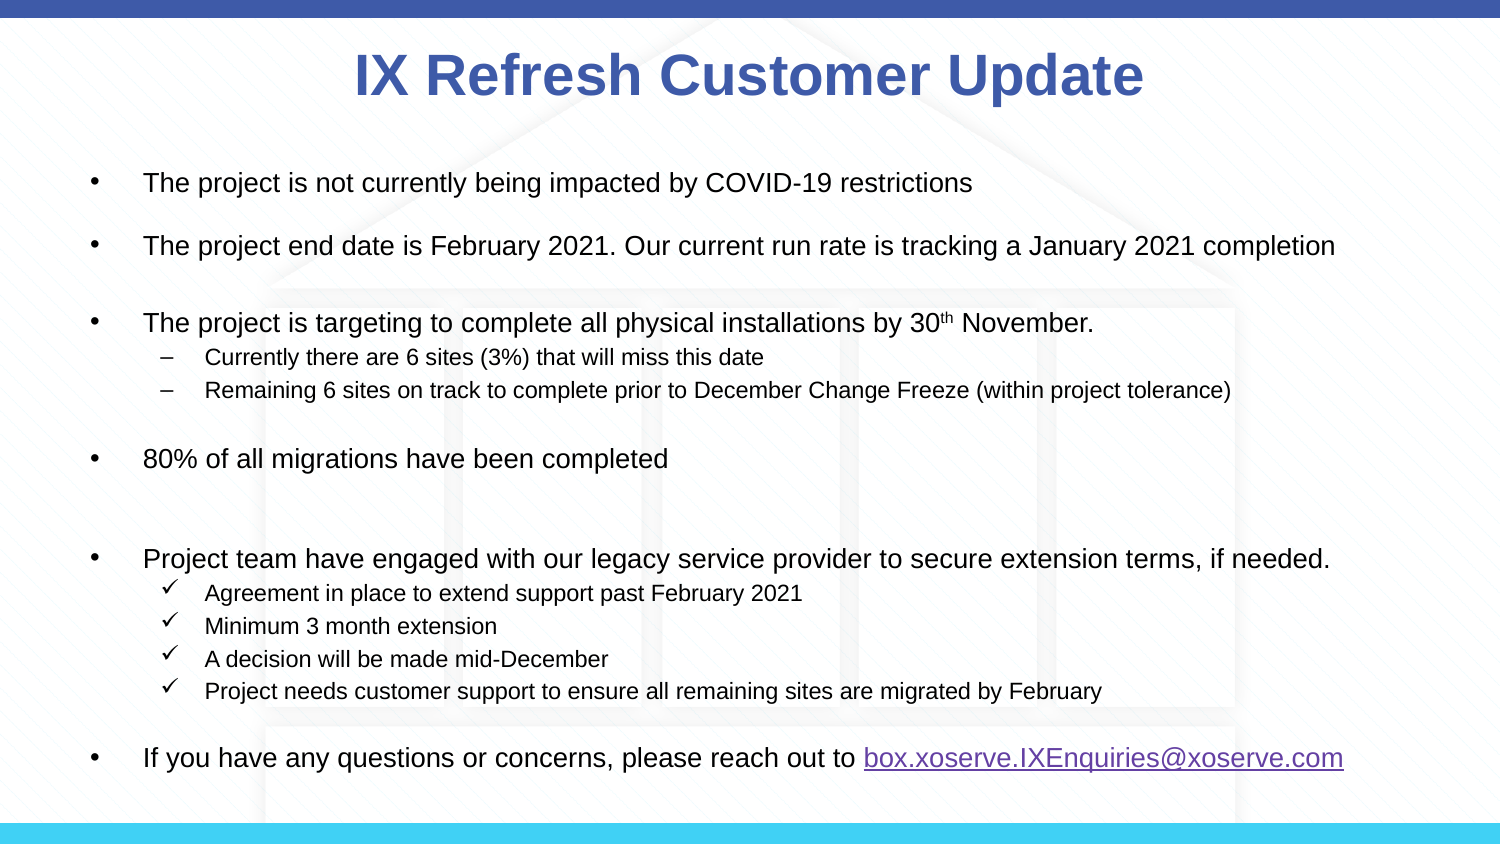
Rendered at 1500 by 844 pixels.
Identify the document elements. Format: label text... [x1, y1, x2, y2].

list The project is not currently being impacted by COVID-19 restrictions The project end date is February 2021. Our current run rate is tracking a January 2021 completion The project is targeting to complete all physical installations by 30th November. Currently there are 6 sites (3%) that will miss this date Remaining 6 sites on track to complete prior to December Change Freeze (within project tolerance) 80% of all migrations have been completed Project team have engaged with our legacy service provider to secure extension terms, if needed. Agreement in place to extend support past February 2021 Minimum 3 month extension A decision will be made mid-December Project needs customer support to ensure all remaining sites are migrated by February If you have any questions or concerns, please reach out to box.xoserve.IXEnquiries@xoserve.com [75, 123, 1425, 793]
picture [0, 0, 1500, 844]
title IX Refresh Customer Update [75, 20, 1425, 123]
